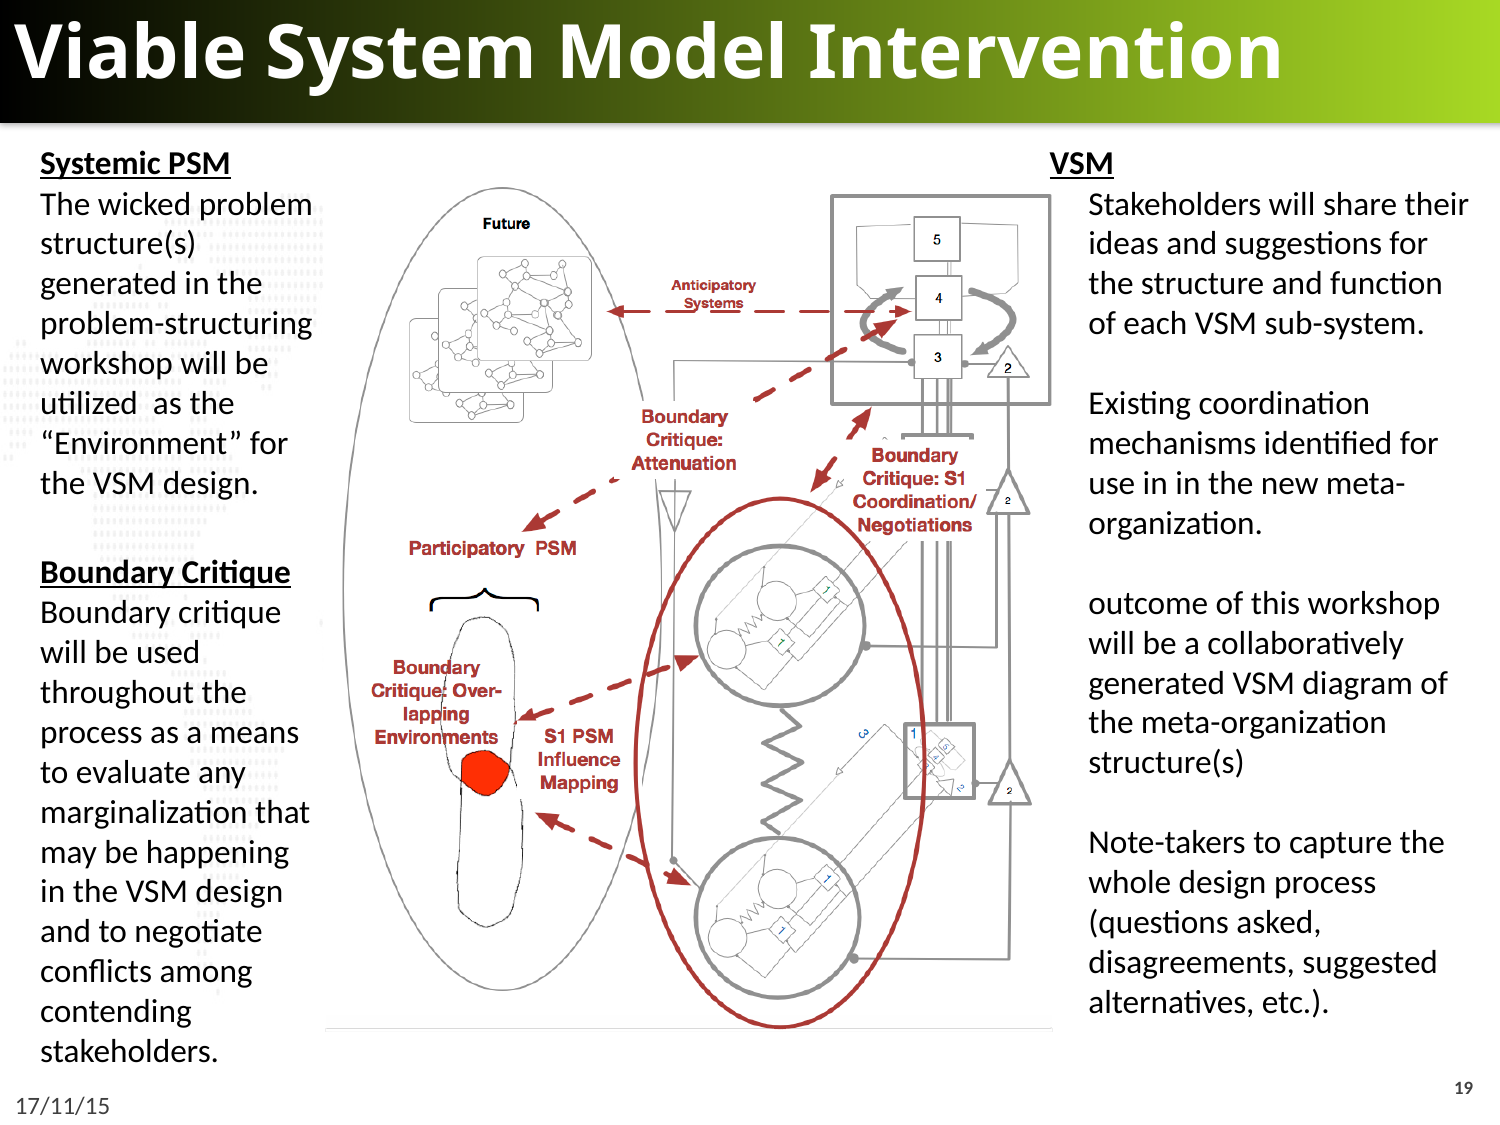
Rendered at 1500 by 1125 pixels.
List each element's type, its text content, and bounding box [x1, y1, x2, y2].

text_box VSM Stakeholders will share their ideas and suggestions for the structure and function of each VSM sub-system. Existing coordination mechanisms identified for use in in the new meta-organization. outcome of this workshop will be a collaboratively generated VSM diagram of the meta-organization structure(s) Note-takers to capture the whole design process (questions asked, disagreements, suggested alternatives, etc.). [1034, 134, 1488, 1068]
text_box Boundary Critique Boundary critique will be used throughout the process as a means to evaluate any marginalization that may be happening in the VSM design and to negotiate conflicts among contending stakeholders. [25, 542, 337, 1077]
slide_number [0, 1082, 198, 1117]
title Viable System Model Intervention [0, 0, 1350, 129]
picture [0, 129, 1055, 1049]
text_box Systemic PSM The wicked problem structure(s) generated in the problem-structuring workshop will be utilized as the “Environment” for the VSM design. [25, 134, 337, 509]
slide_number 18 [1425, 1068, 1488, 1107]
